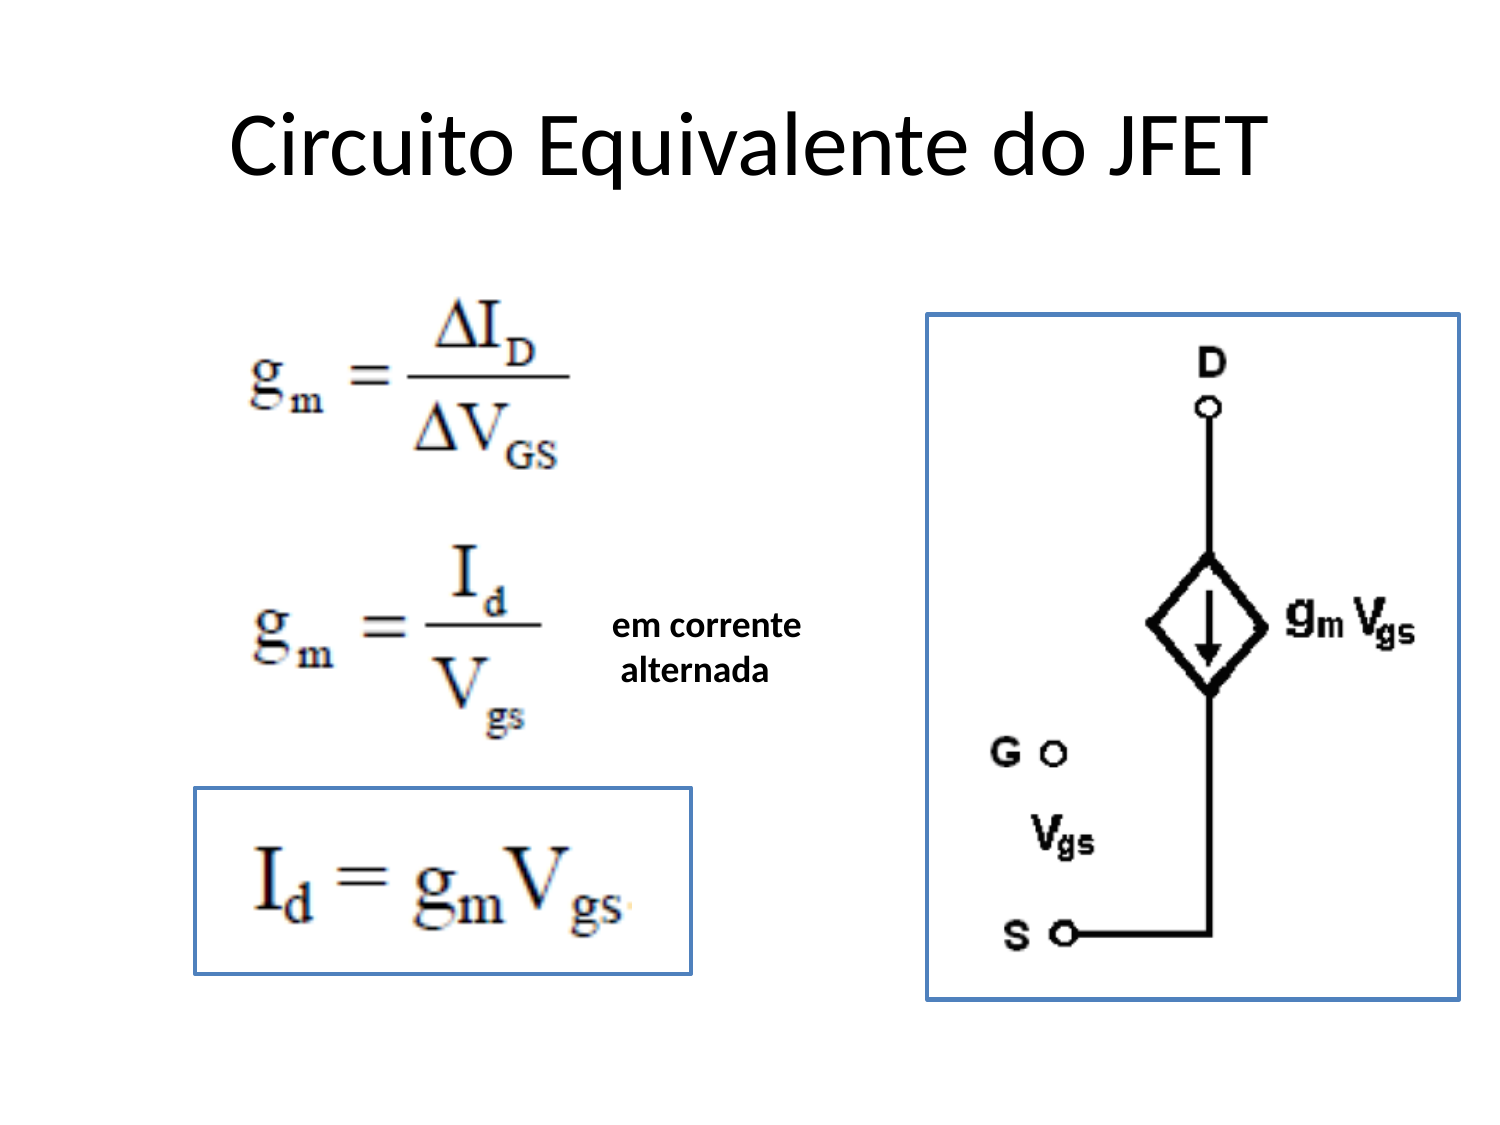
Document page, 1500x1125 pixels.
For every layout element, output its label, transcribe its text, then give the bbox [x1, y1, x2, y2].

text_box [193, 786, 693, 976]
title Circuito Equivalente do JFET [75, 45, 1425, 233]
picture [966, 314, 1460, 975]
picture [252, 817, 633, 966]
picture [218, 266, 577, 788]
text_box em corrente alternada [597, 592, 818, 698]
text_box [925, 312, 1461, 1002]
